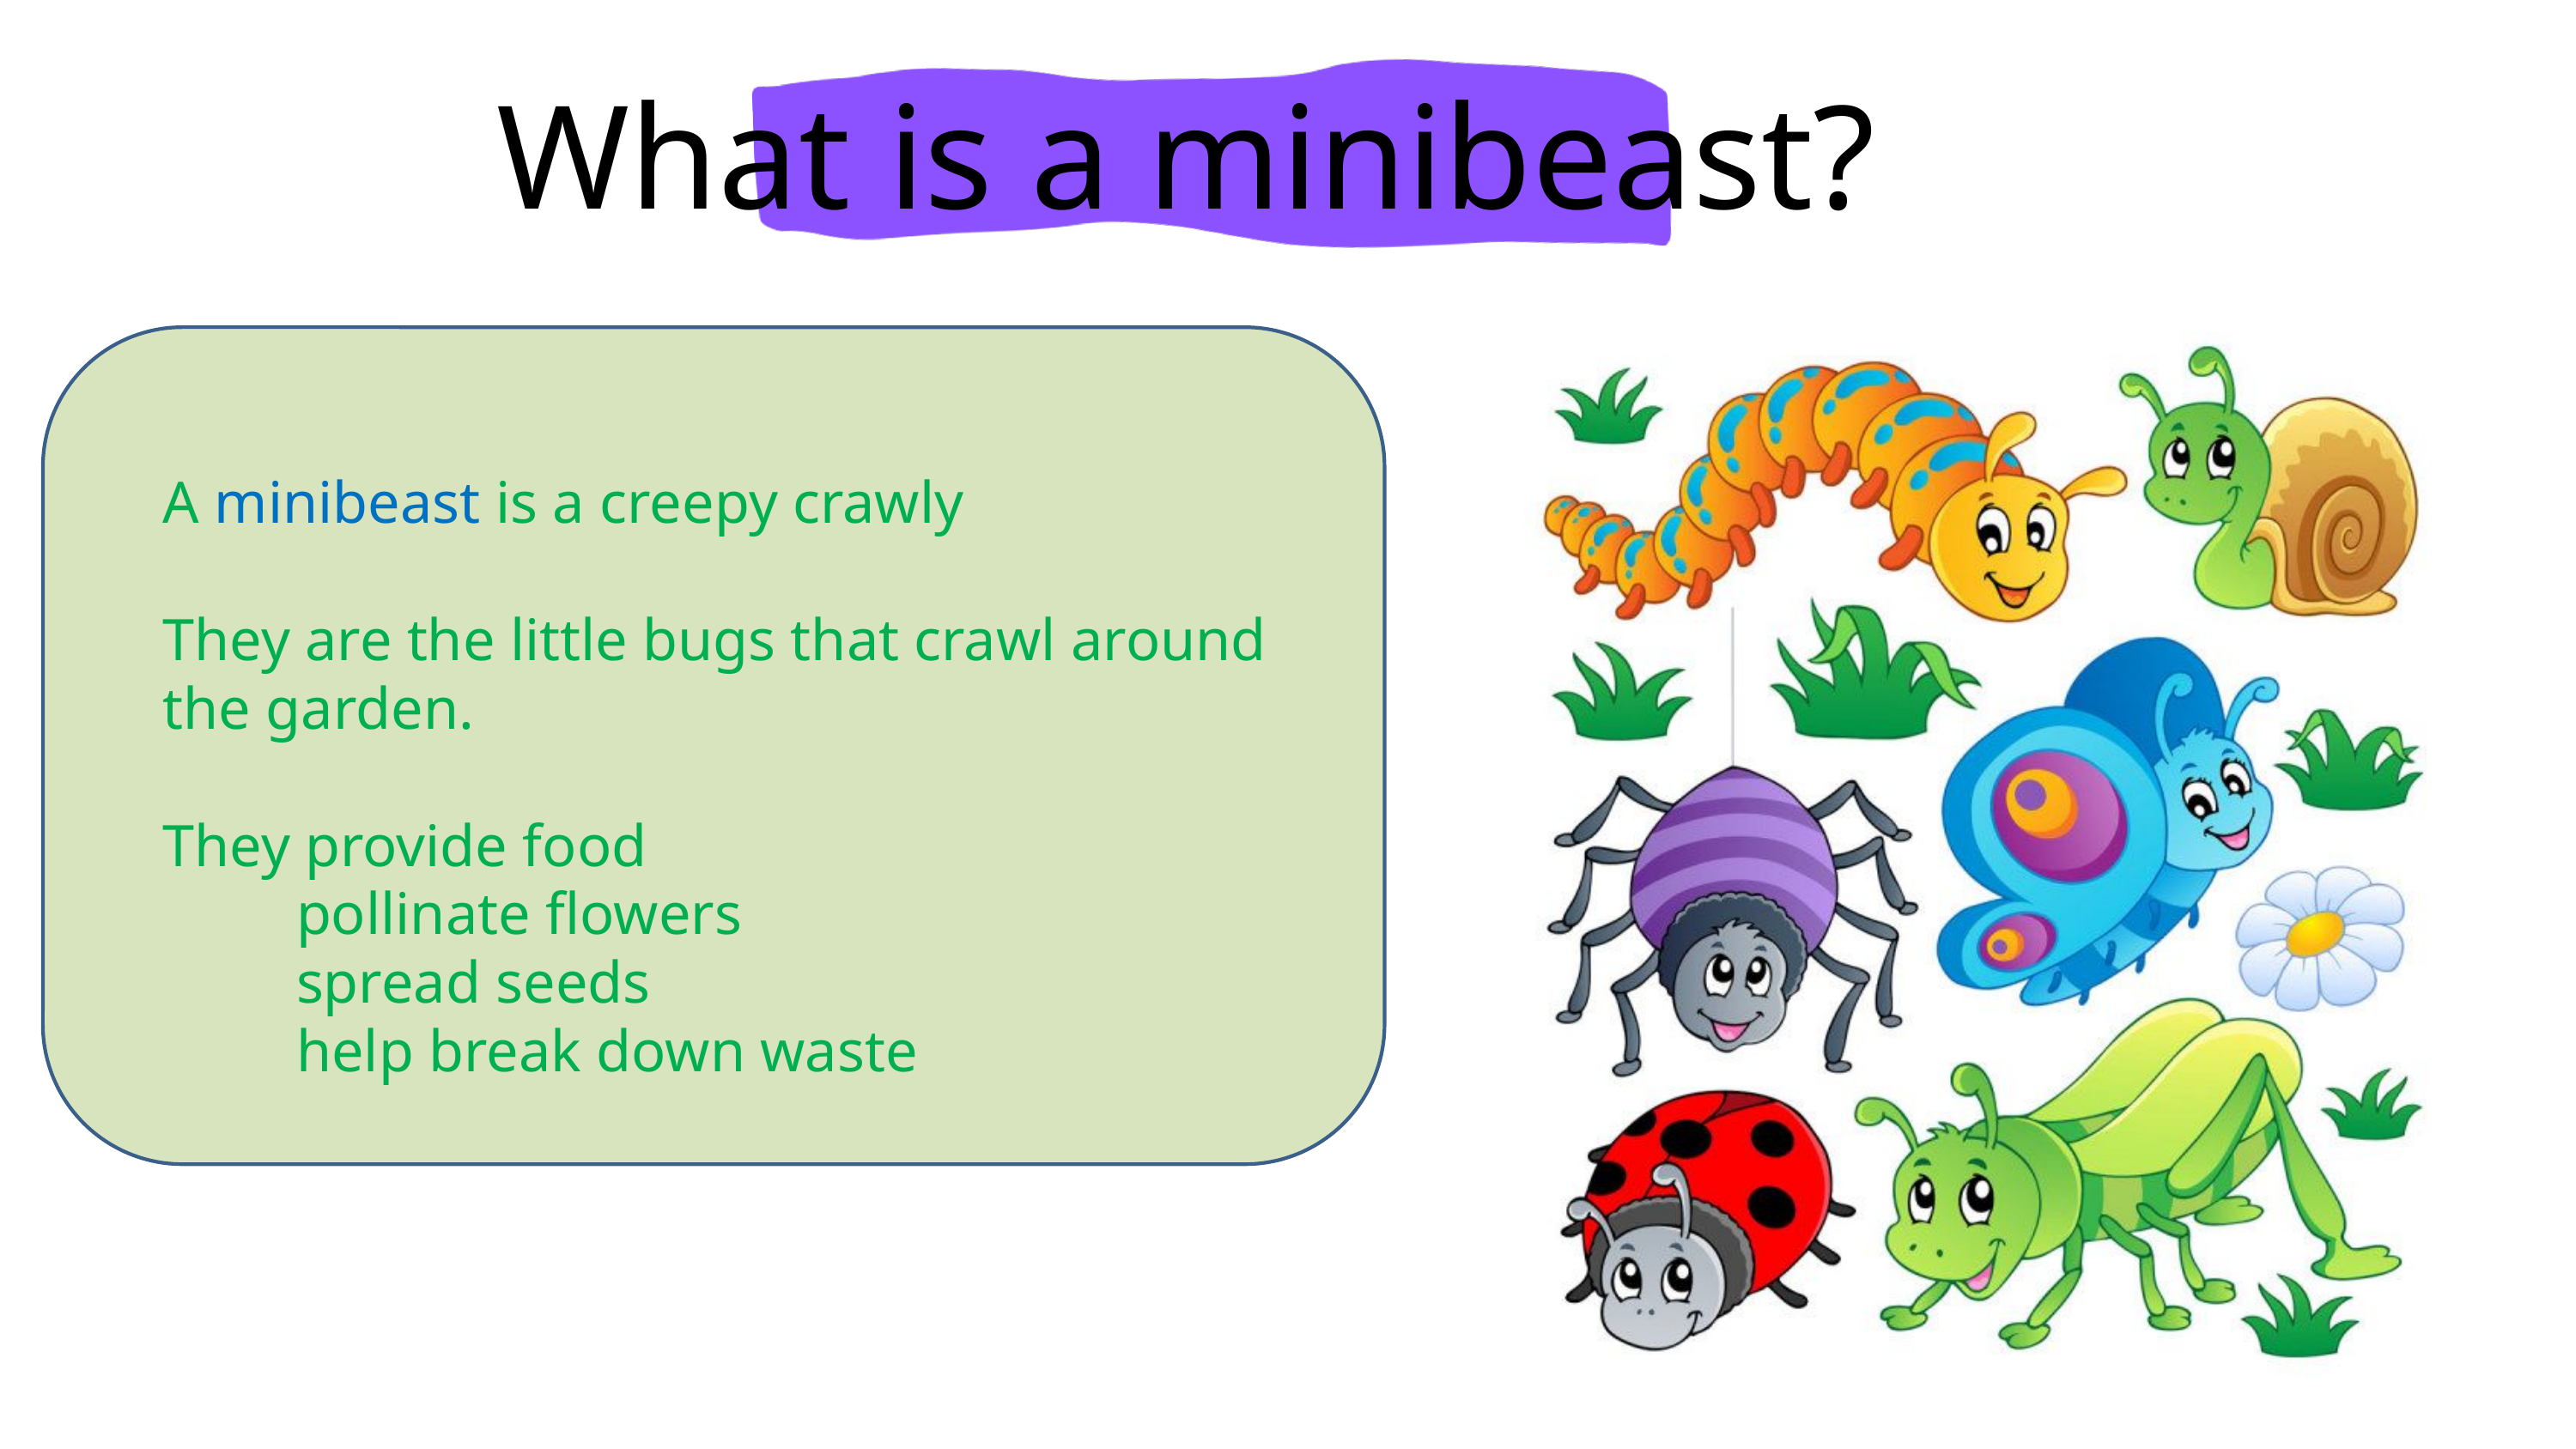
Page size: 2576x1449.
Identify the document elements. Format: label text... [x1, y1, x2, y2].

text_box What is a minibeast? [1674, 80, 2287, 238]
text_box What is a minibeast? [85, 80, 750, 238]
text_box A minibeast is a creepy crawly They are the little bugs that crawl around the garden. They provide food pollinate flowers spread seeds help break down waste [149, 391, 1342, 1090]
picture [752, 40, 1673, 280]
text_box [40, 325, 1387, 1167]
picture [1523, 331, 2439, 1377]
